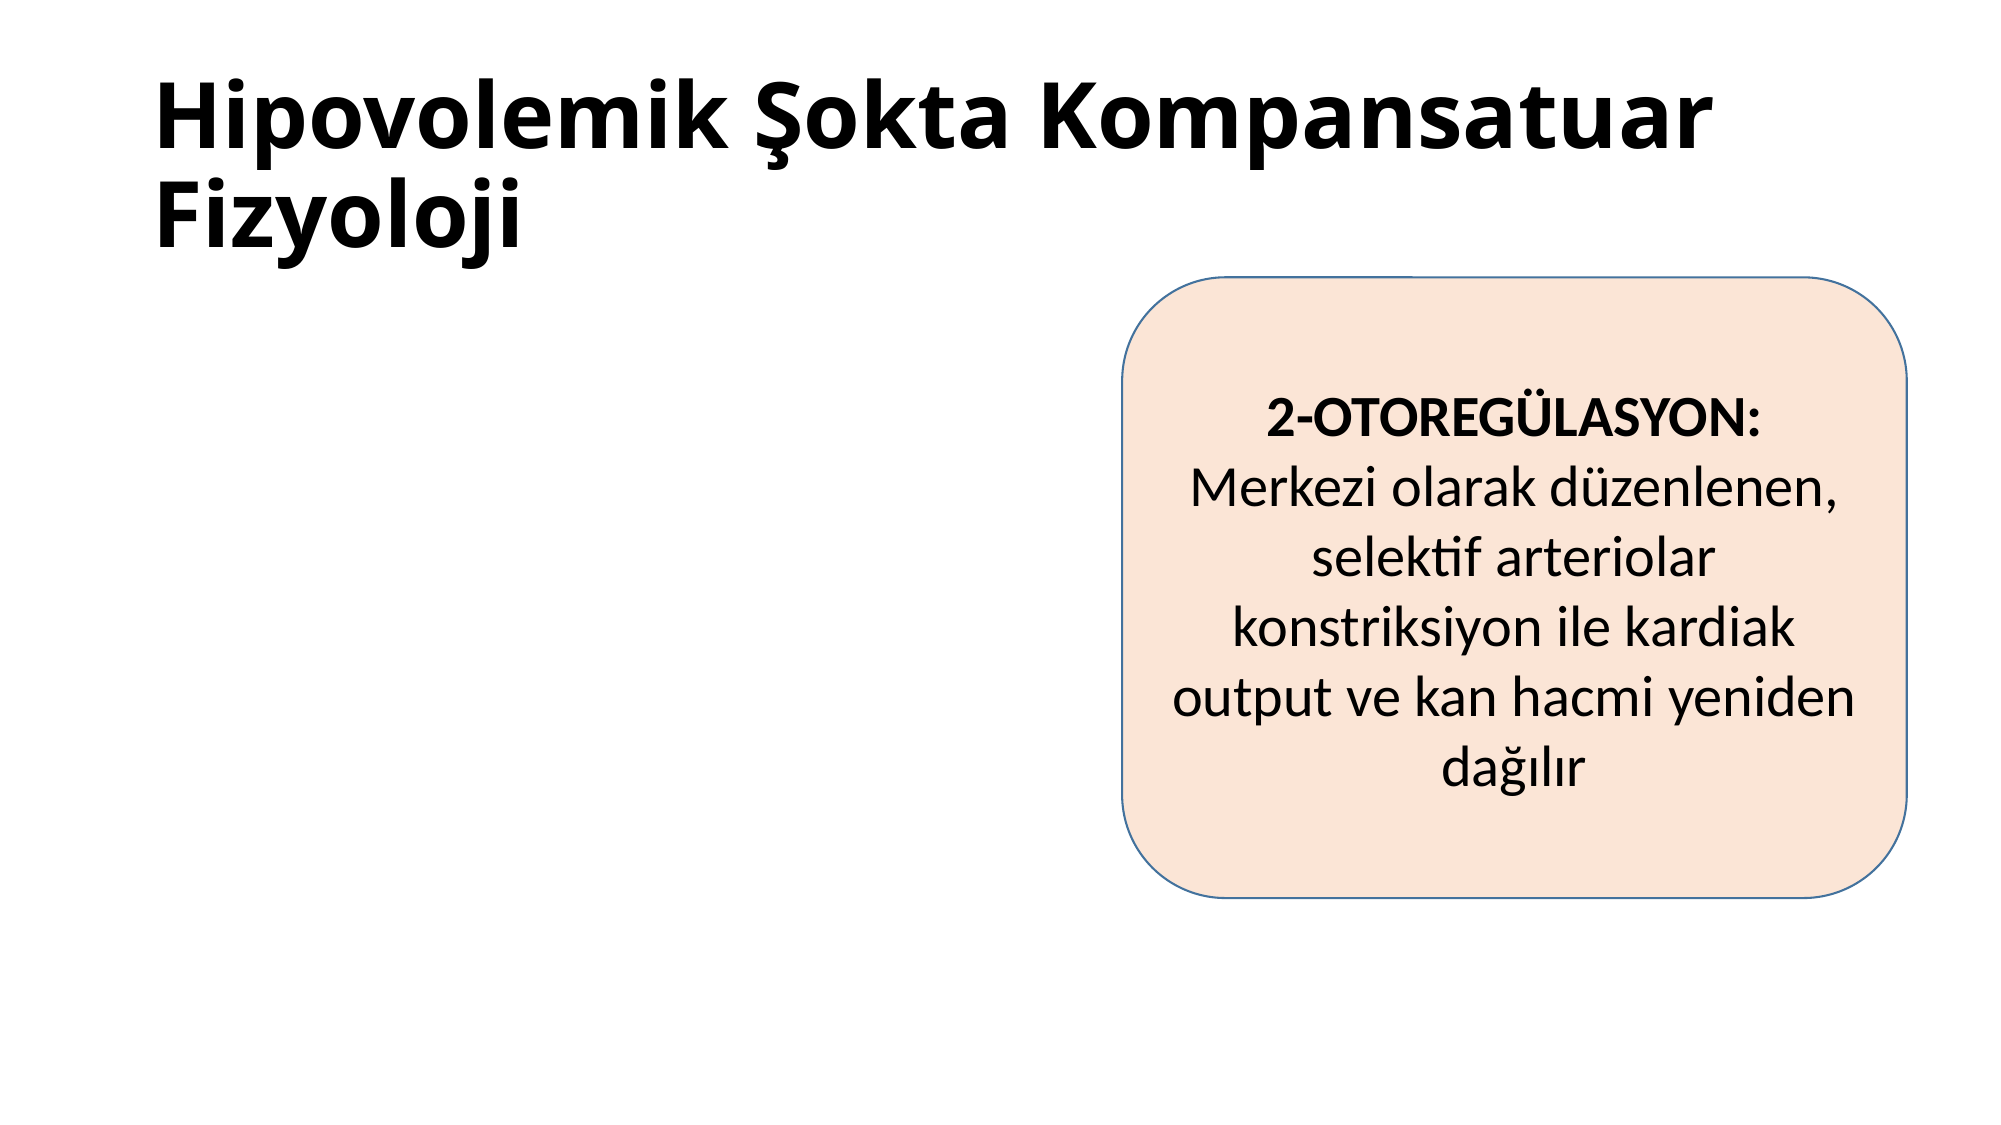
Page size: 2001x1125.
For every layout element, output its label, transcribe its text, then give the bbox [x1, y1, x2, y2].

title Hipovolemik Şokta Kompansatuar Fizyoloji [137, 59, 1863, 278]
text_box 2-OTOREGÜLASYON: Merkezi olarak düzenlenen, selektif arteriolar konstriksiyon ile kardiak output ve kan hacmi yeniden dağılır [1121, 276, 1908, 900]
